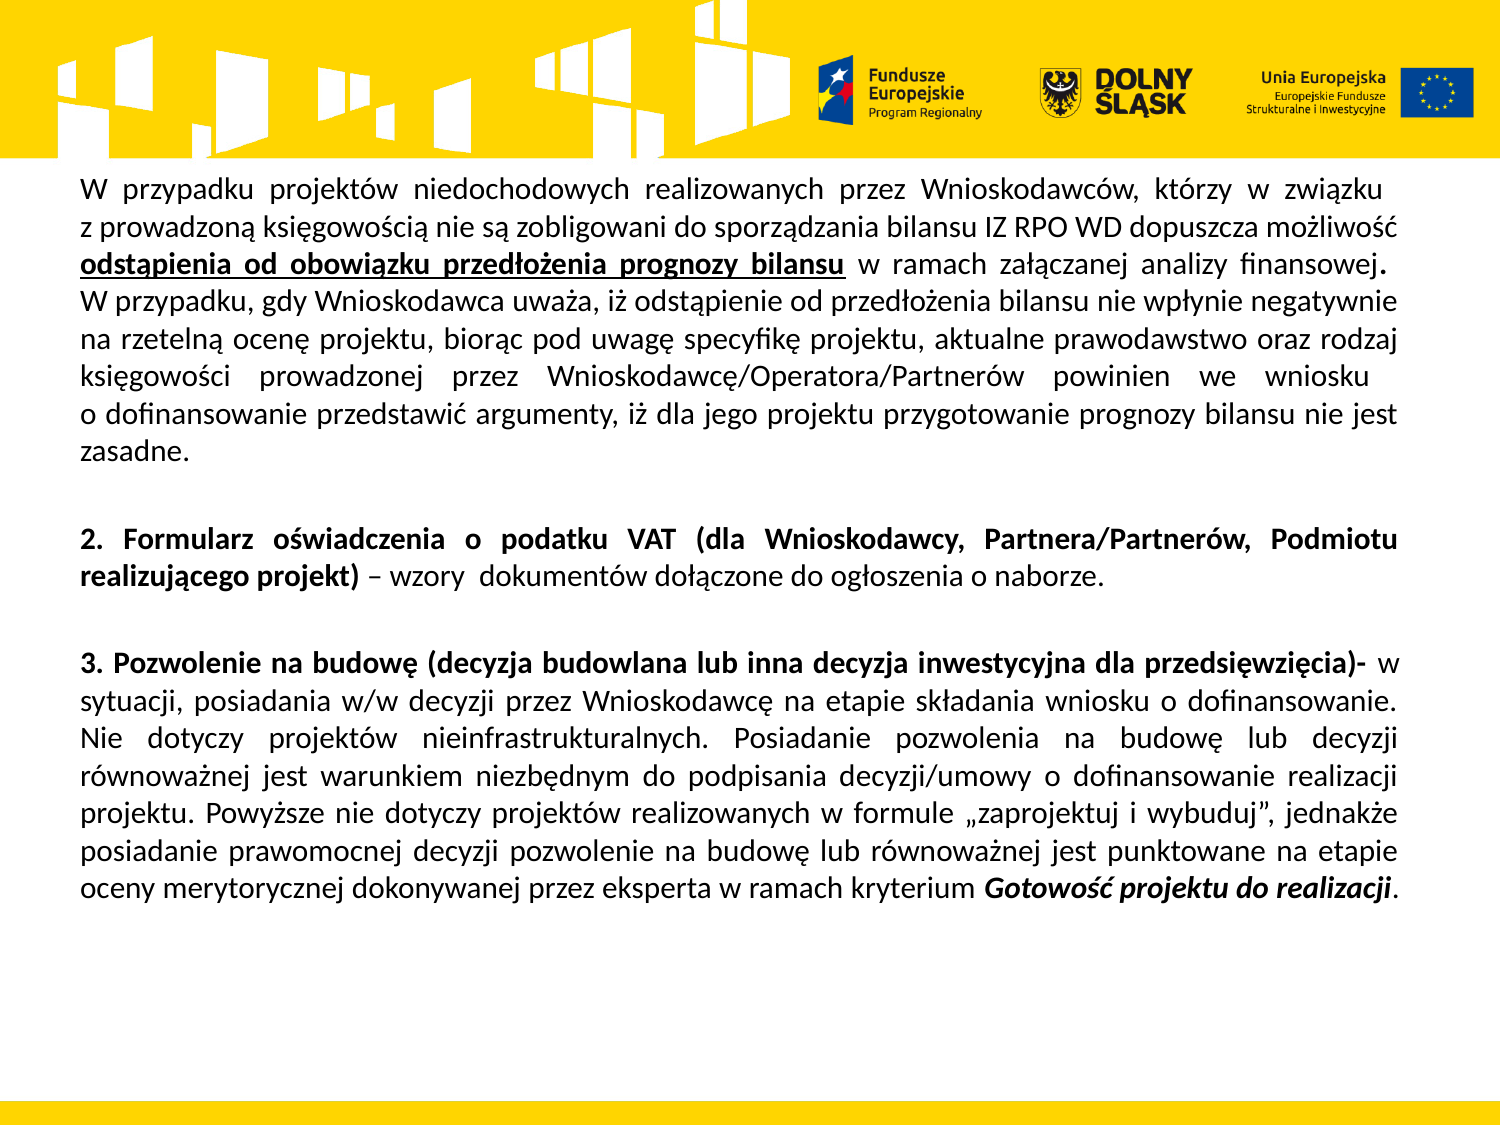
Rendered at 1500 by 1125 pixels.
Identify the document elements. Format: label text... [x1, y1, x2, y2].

picture [0, 0, 1500, 1125]
list W przypadku projektów niedochodowych realizowanych przez Wnioskodawców, którzy w związku z prowadzoną księgowością nie są zobligowani do sporządzania bilansu IZ RPO WD dopuszcza możliwość odstąpienia od obowiązku przedłożenia prognozy bilansu w ramach załączanej analizy finansowej. W przypadku, gdy Wnioskodawca uważa, iż odstąpienie od przedłożenia bilansu nie wpłynie negatywnie na rzetelną ocenę projektu, biorąc pod uwagę specyfikę projektu, aktualne prawodawstwo oraz rodzaj księgowości prowadzonej przez Wnioskodawcę/Operatora/Partnerów powinien we wniosku o dofinansowanie przedstawić argumenty, iż dla jego projektu przygotowanie prognozy bilansu nie jest zasadne. 2. Formularz oświadczenia o podatku VAT (dla Wnioskodawcy, Partnera/Partnerów, Podmiotu realizującego projekt) – wzory dokumentów dołączone do ogłoszenia o naborze. 3. Pozwolenie na budowę (decyzja budowlana lub inna decyzja inwestycyjna dla przedsięwzięcia)- w sytuacji, posiadania w/w decyzji przez Wnioskodawcę na etapie składania wniosku o dofinansowanie. Nie dotyczy projektów nieinfrastrukturalnych. Posiadanie pozwolenia na budowę lub decyzji równoważnej jest warunkiem niezbędnym do podpisania decyzji/umowy o dofinansowanie realizacji projektu. Powyższe nie dotyczy projektów realizowanych w formule „zaprojektuj i wybuduj”, jednakże posiadanie prawomocnej decyzji pozwolenie na budowę lub równoważnej jest punktowane na etapie oceny merytorycznej dokonywanej przez eksperta w ramach kryterium Gotowość projektu do realizacji. [64, 160, 1415, 1057]
